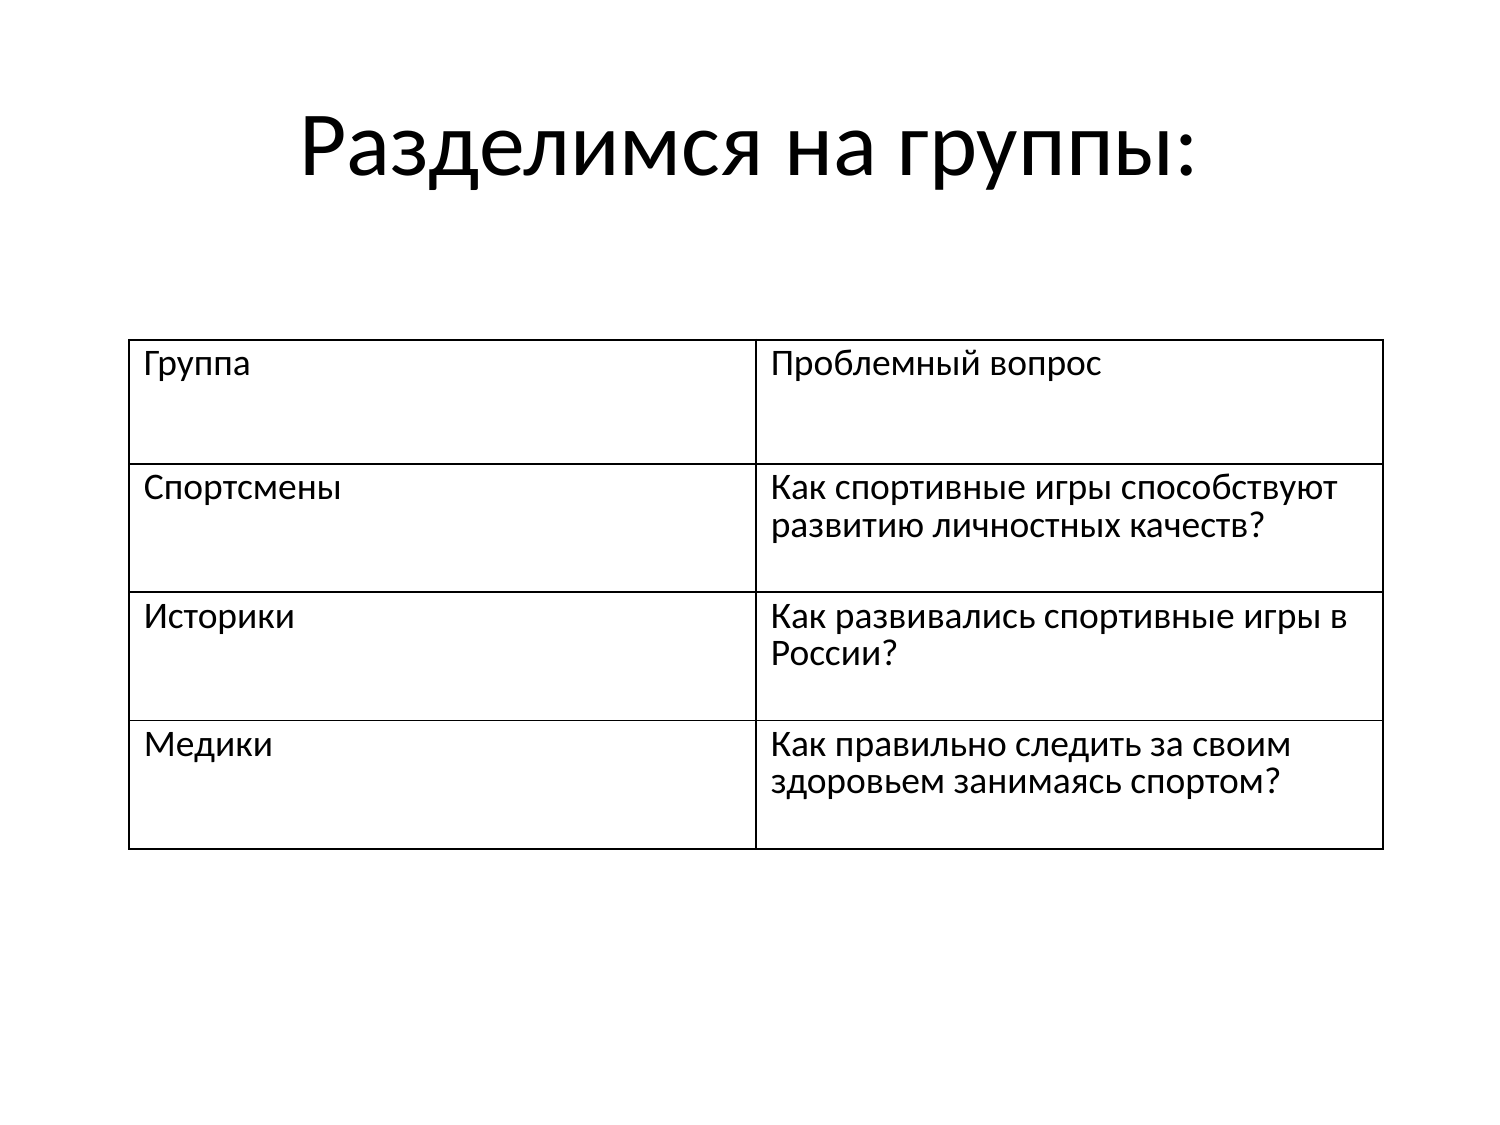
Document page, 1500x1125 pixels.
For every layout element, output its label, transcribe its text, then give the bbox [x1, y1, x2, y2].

table_cell Как развивались спортивные игры в России? [757, 593, 1382, 720]
table_cell Как правильно следить за своим здоровьем занимаясь спортом? [757, 721, 1382, 848]
table_cell Медики [130, 721, 755, 848]
table_cell Историки [130, 593, 755, 720]
table_cell Как спортивные игры способствуют развитию личностных качеств? [757, 465, 1382, 591]
table_header Группа [130, 341, 755, 463]
table_cell Спортсмены [130, 465, 755, 591]
table_header Проблемный вопрос [757, 341, 1382, 463]
title Разделимся на группы: [75, 45, 1425, 233]
